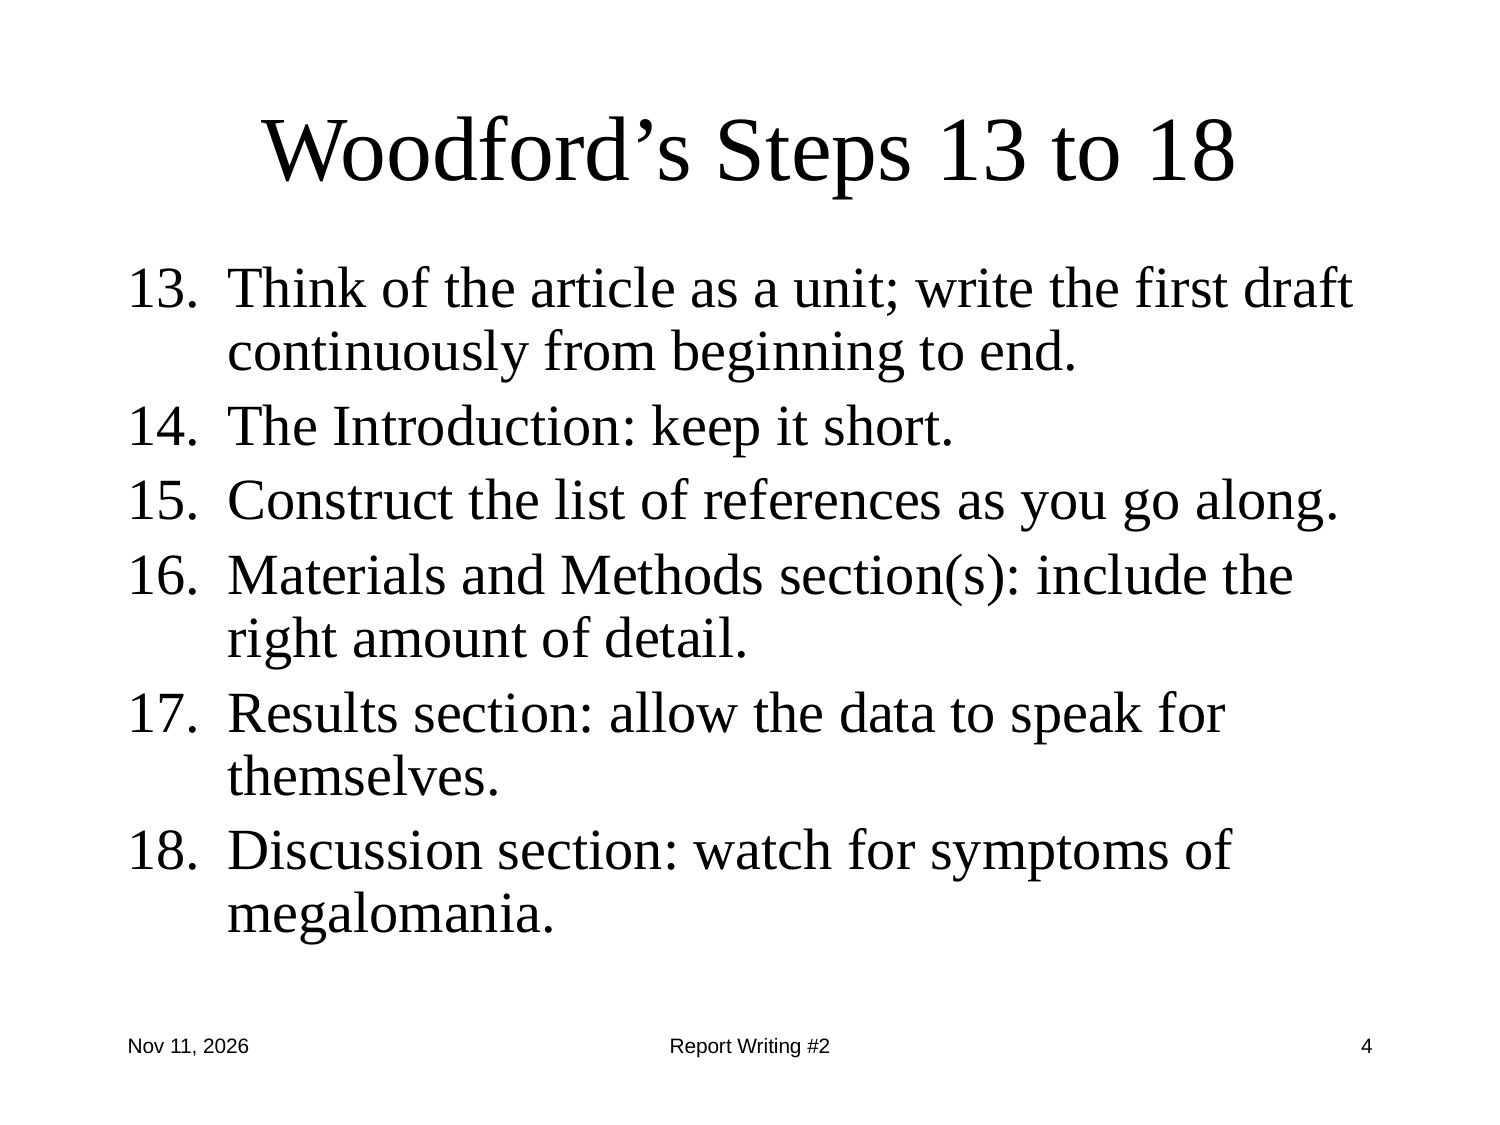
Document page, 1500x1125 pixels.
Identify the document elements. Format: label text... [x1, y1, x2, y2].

title Woodford’s Steps 13 to 18 [112, 50, 1388, 238]
footer Report Writing #2 [512, 1024, 988, 1101]
slide_number 25-Sep-12 [112, 1024, 426, 1101]
list Think of the article as a unit; write the first draft continuously from beginning to end. The Introduction: keep it short. Construct the list of references as you go along. Materials and Methods section(s): include the right amount of detail. Results section: allow the data to speak for themselves. Discussion section: watch for symptoms of megalomania. [112, 249, 1388, 1000]
slide_number 4 [1074, 1024, 1388, 1101]
